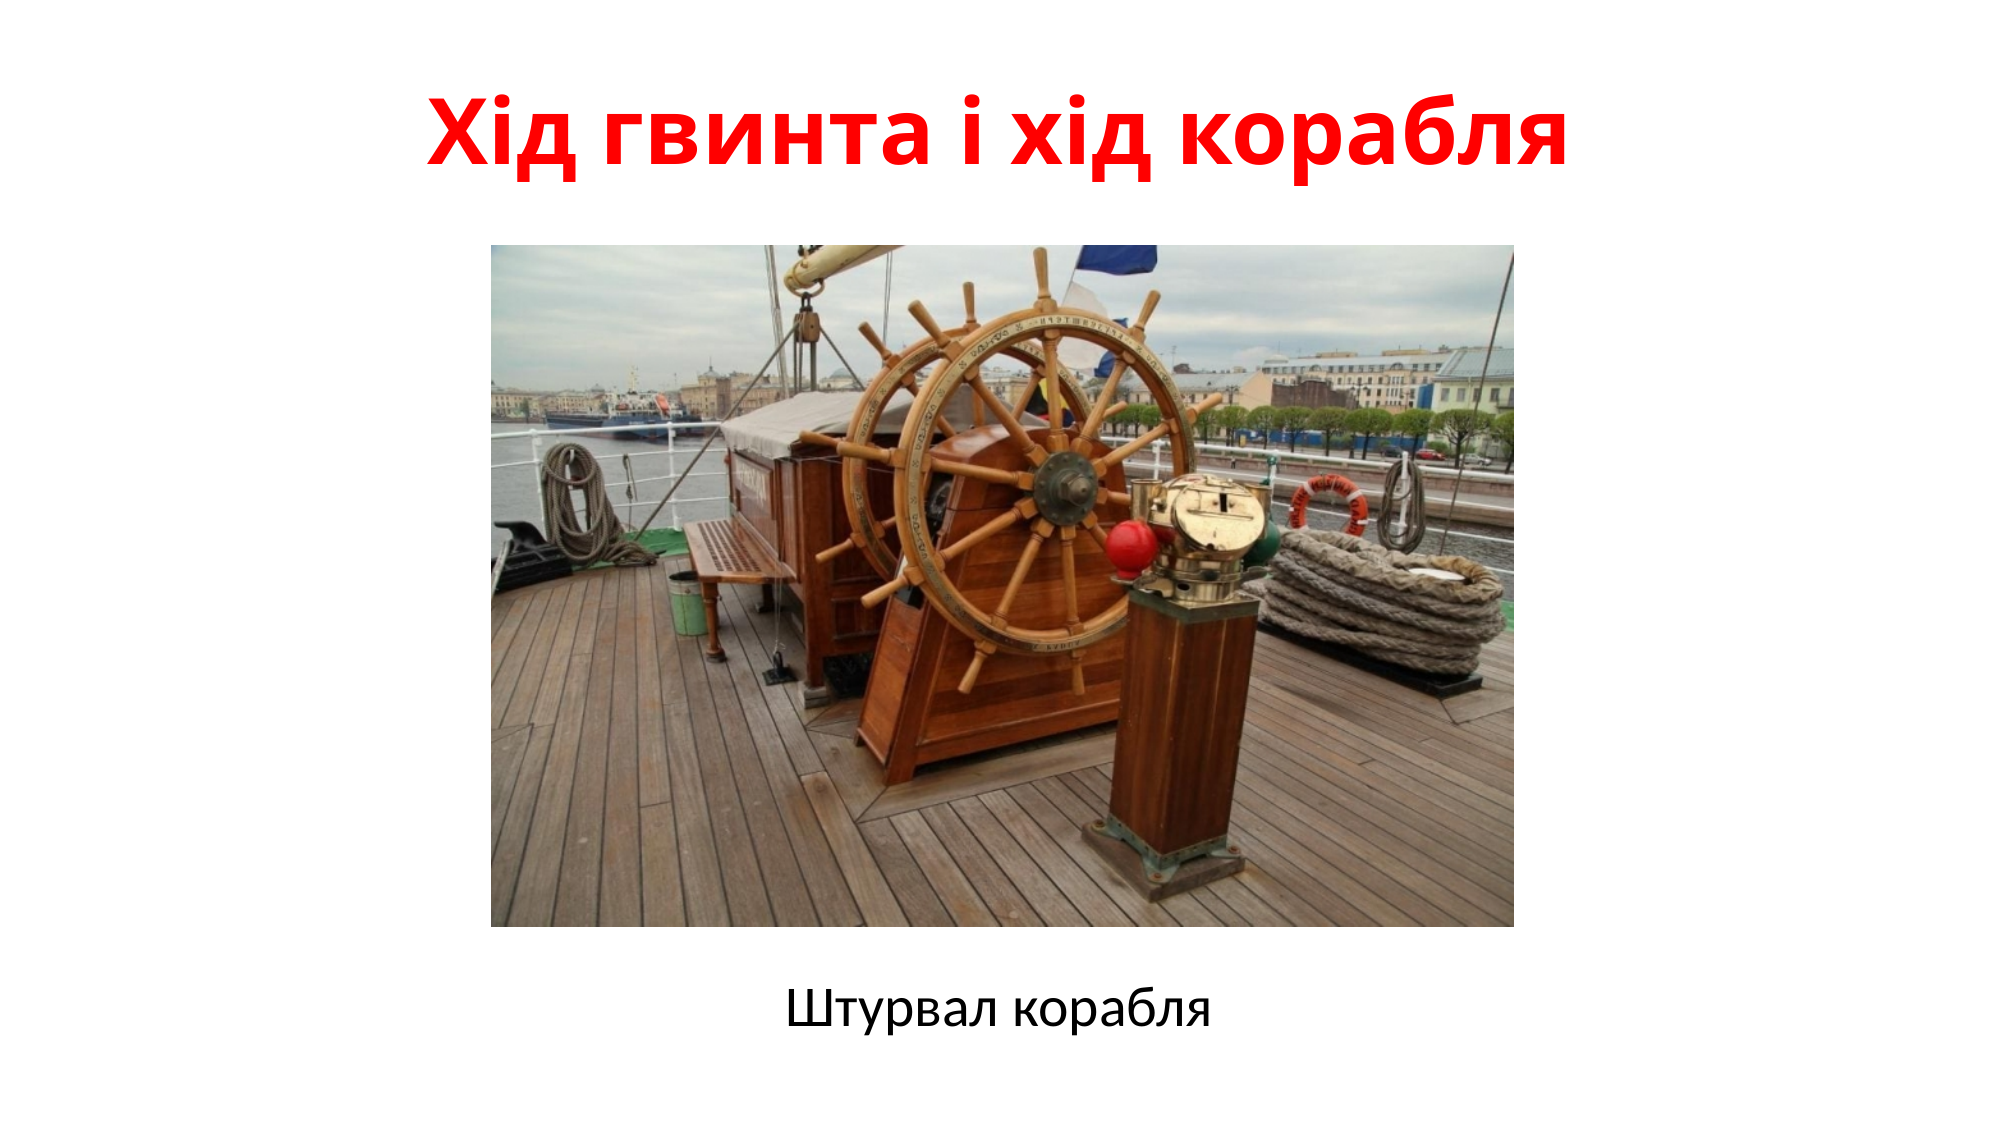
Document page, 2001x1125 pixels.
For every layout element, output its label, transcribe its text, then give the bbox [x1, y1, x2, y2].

title Хід гвинта і хід корабля [137, 59, 1863, 211]
picture [491, 245, 1514, 927]
list Штурвал корабля [137, 299, 1863, 1053]
